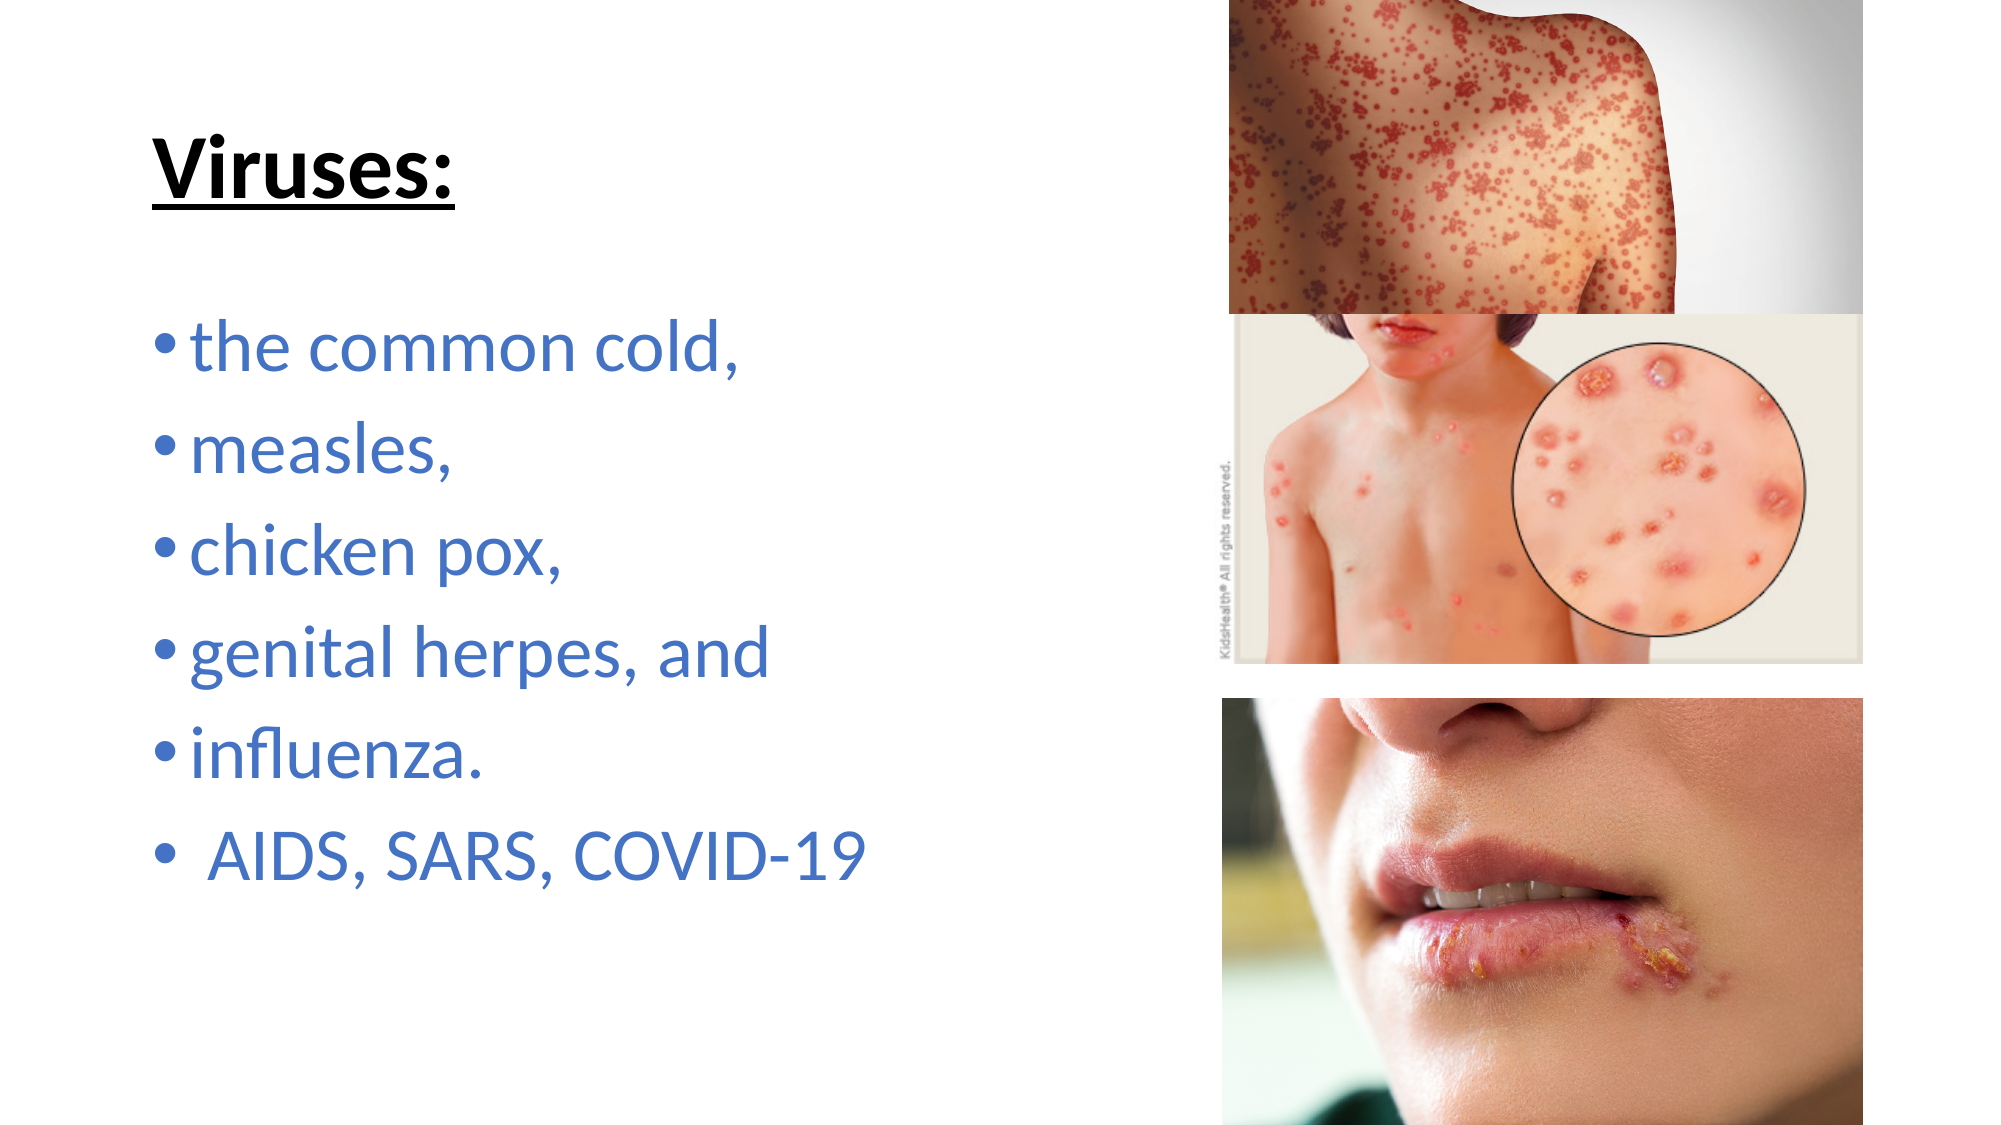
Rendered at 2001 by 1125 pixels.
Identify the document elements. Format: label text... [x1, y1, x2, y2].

title Viruses: [137, 59, 1229, 278]
picture [1213, 0, 1863, 664]
list the common cold, measles, chicken pox, genital herpes, and influenza. AIDS, SARS, COVID-19 [137, 299, 1863, 1014]
picture [1222, 698, 1863, 1125]
